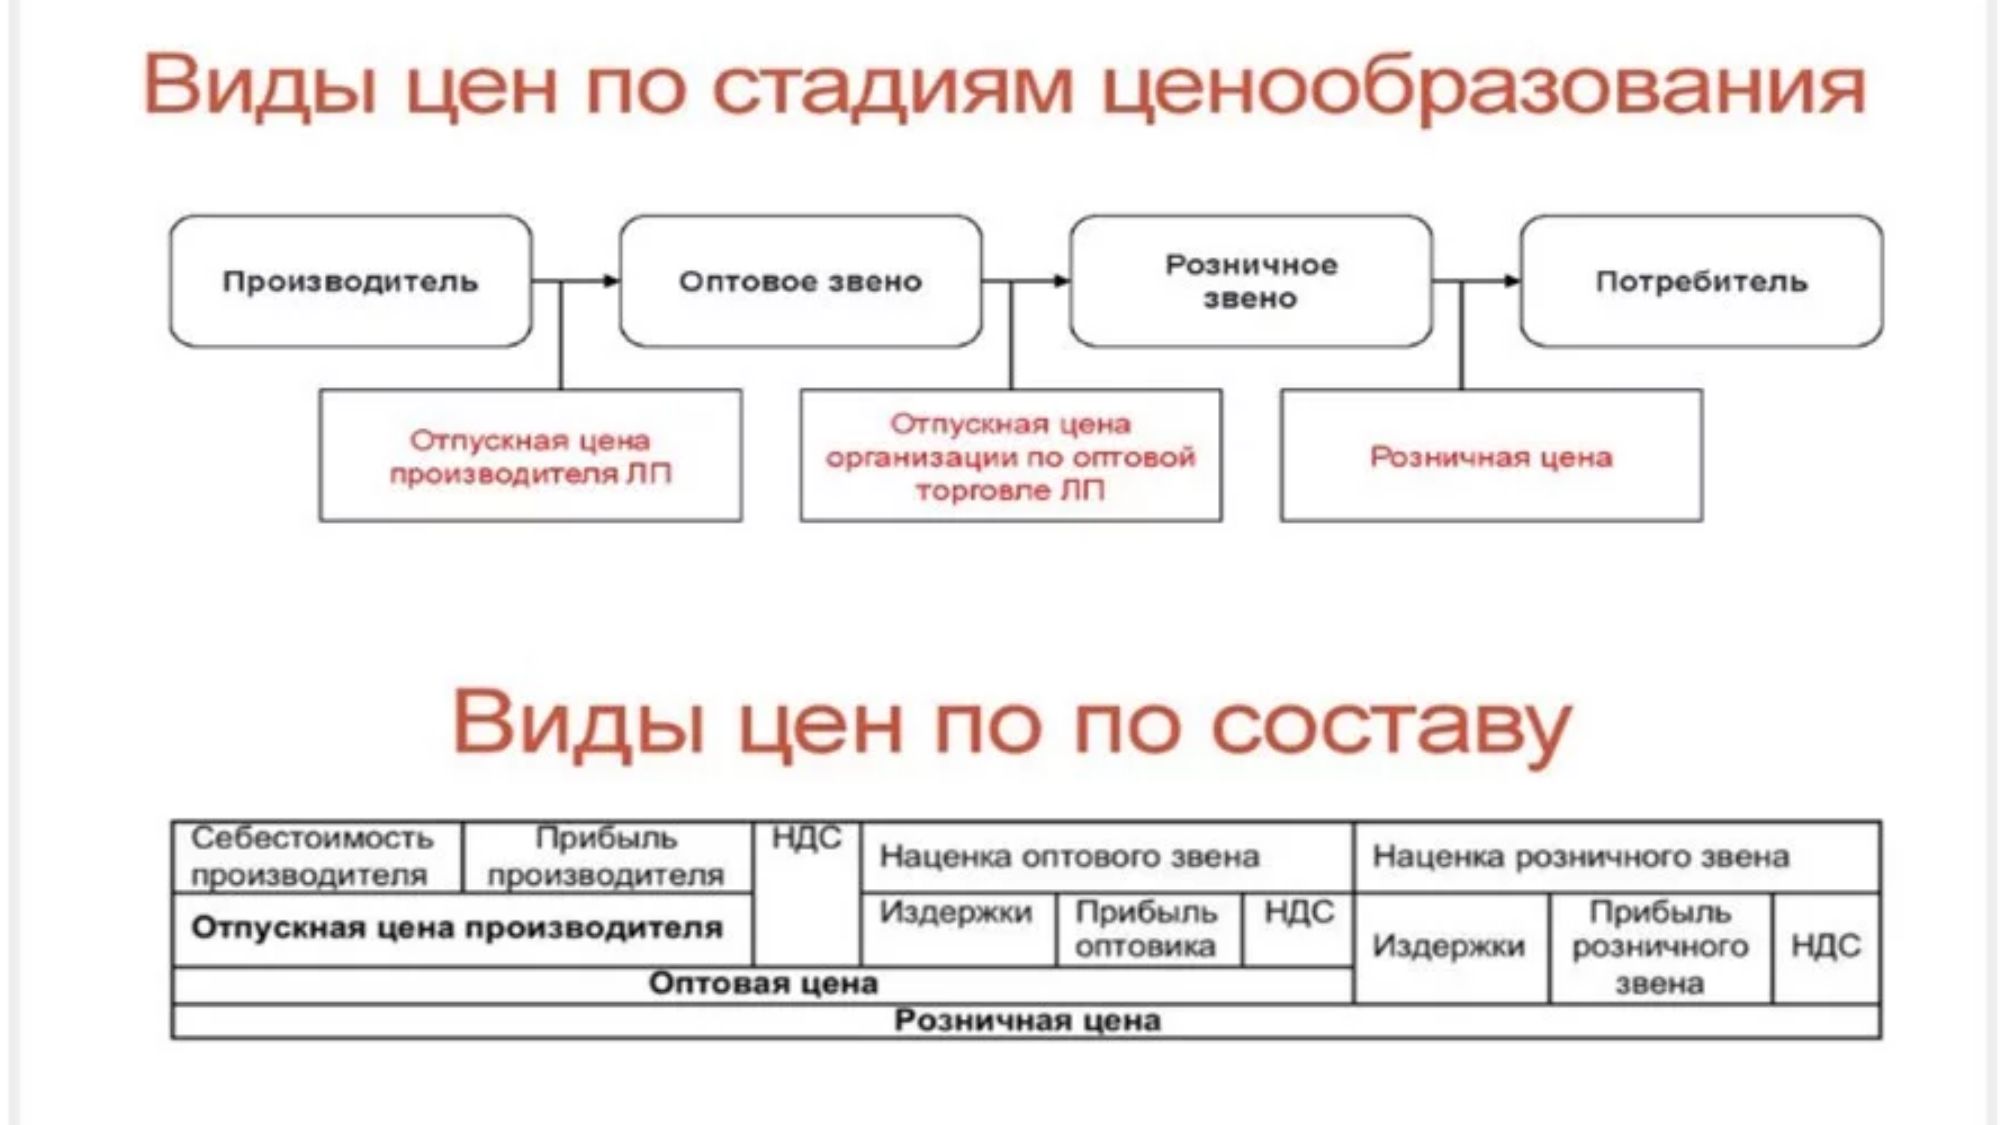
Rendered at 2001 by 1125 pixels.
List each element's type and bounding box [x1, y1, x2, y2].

list [0, 0, 2000, 1125]
